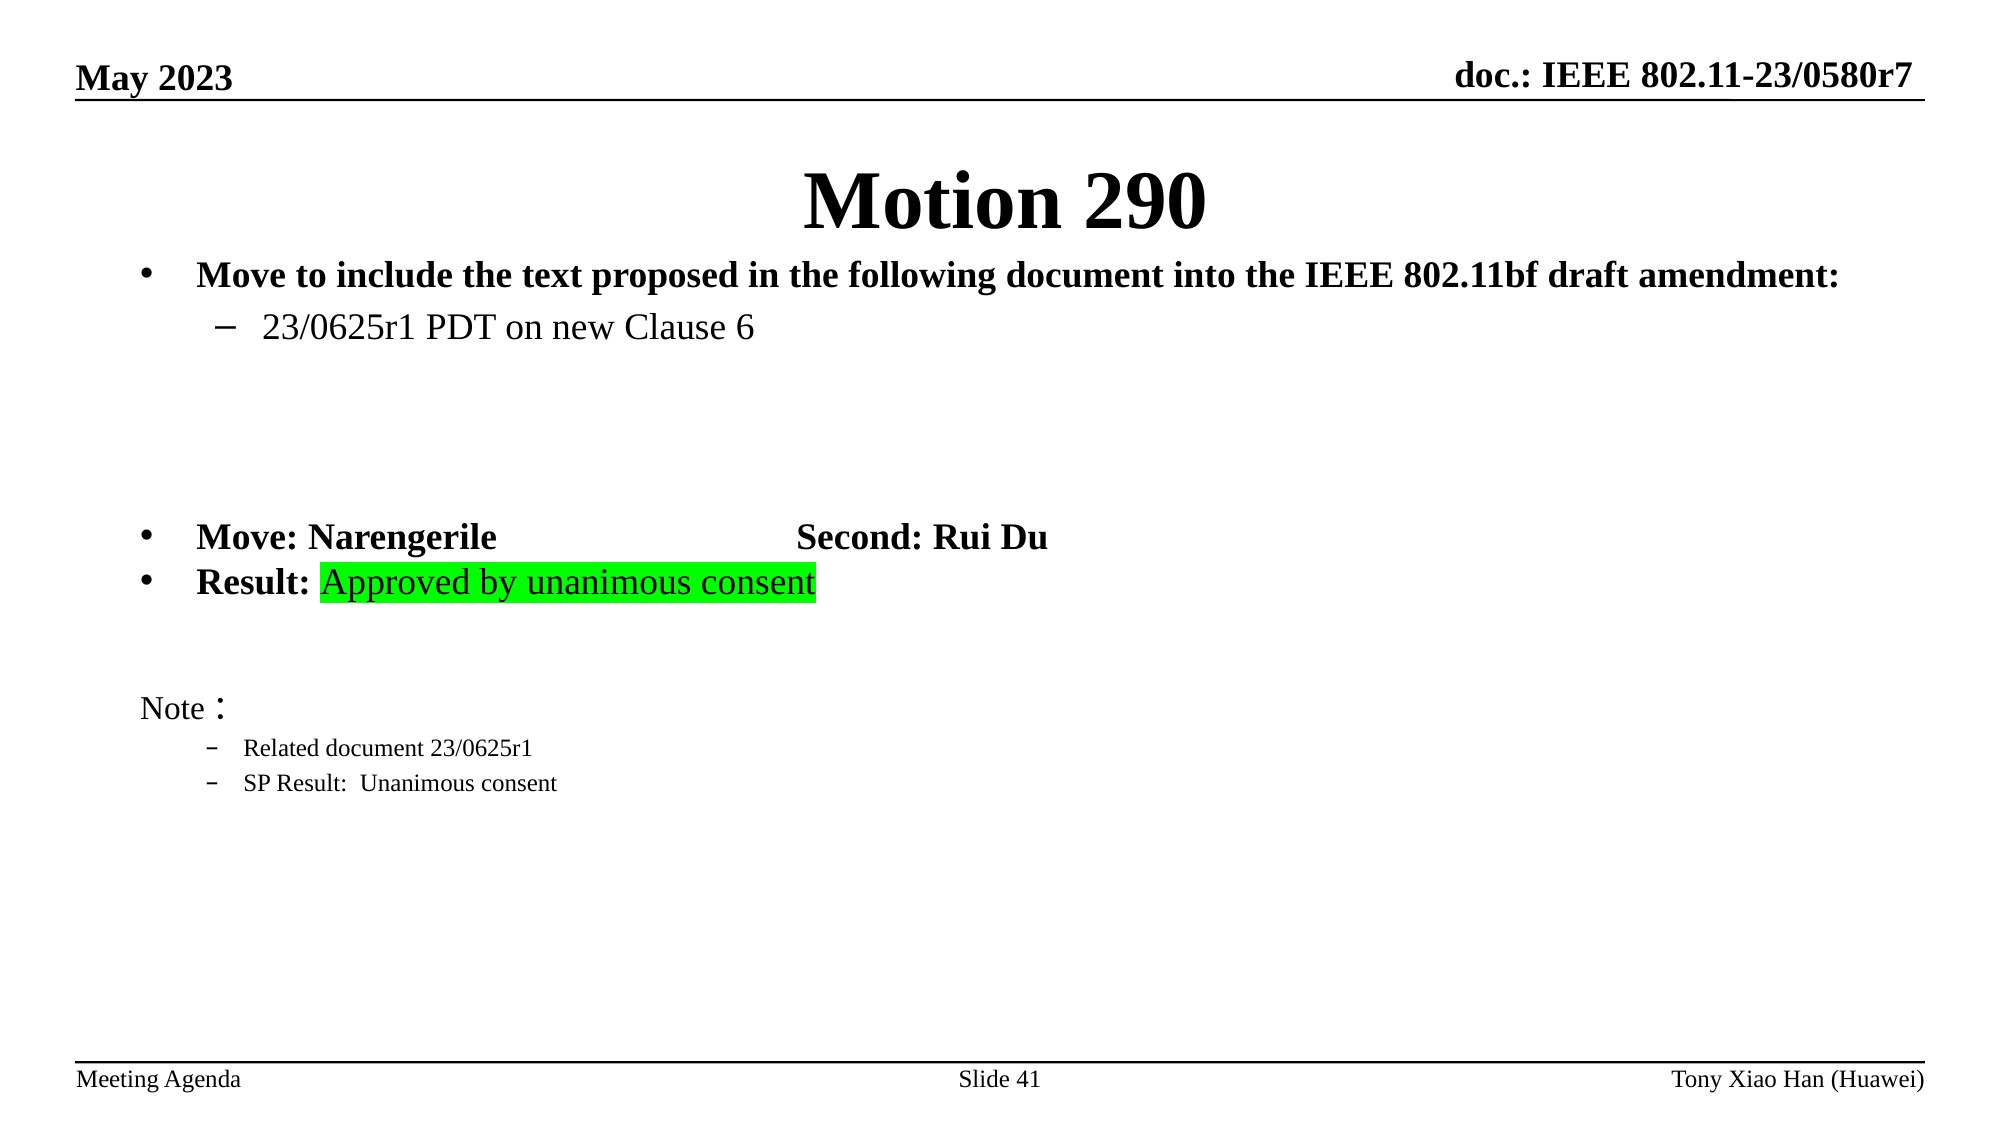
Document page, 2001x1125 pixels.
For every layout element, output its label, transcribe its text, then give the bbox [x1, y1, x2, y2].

text_box Move to include the text proposed in the following document into the IEEE 802.11bf draft amendment: 23/0625r1 PDT on new Clause 6 Move: Narengerile Second: Rui Du Result: Approved by unanimous consent Note： Related document 23/0625r1 SP Result: Unanimous consent [125, 212, 1888, 900]
text_box Motion 290 [368, 137, 1644, 212]
